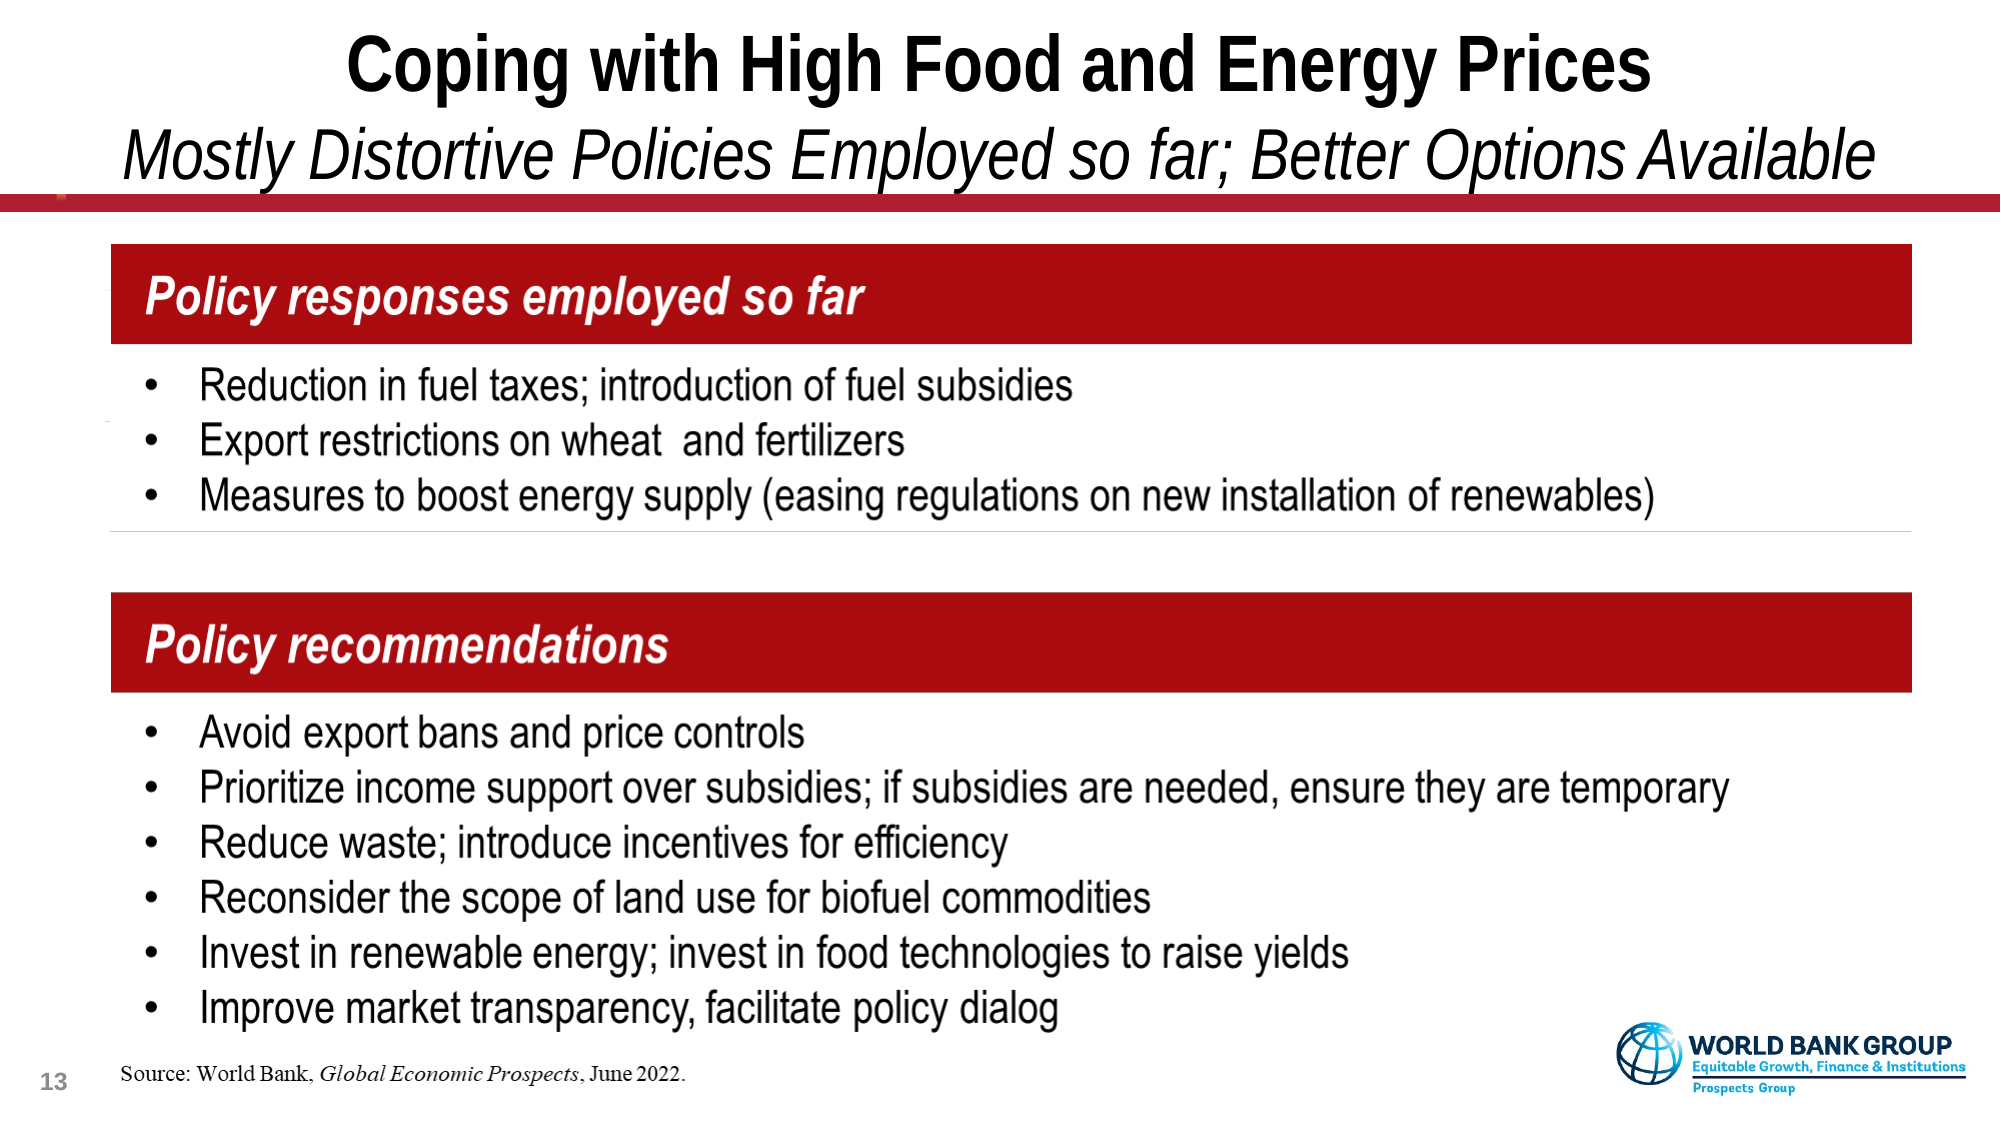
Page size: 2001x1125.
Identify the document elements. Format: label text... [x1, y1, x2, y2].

picture [104, 244, 1993, 1118]
picture [0, 194, 2000, 212]
slide_number 13 [2, 1042, 83, 1103]
title Coping with High Food and Energy Prices Mostly Distortive Policies Employed so far; Better Options Available [99, 3, 1900, 203]
